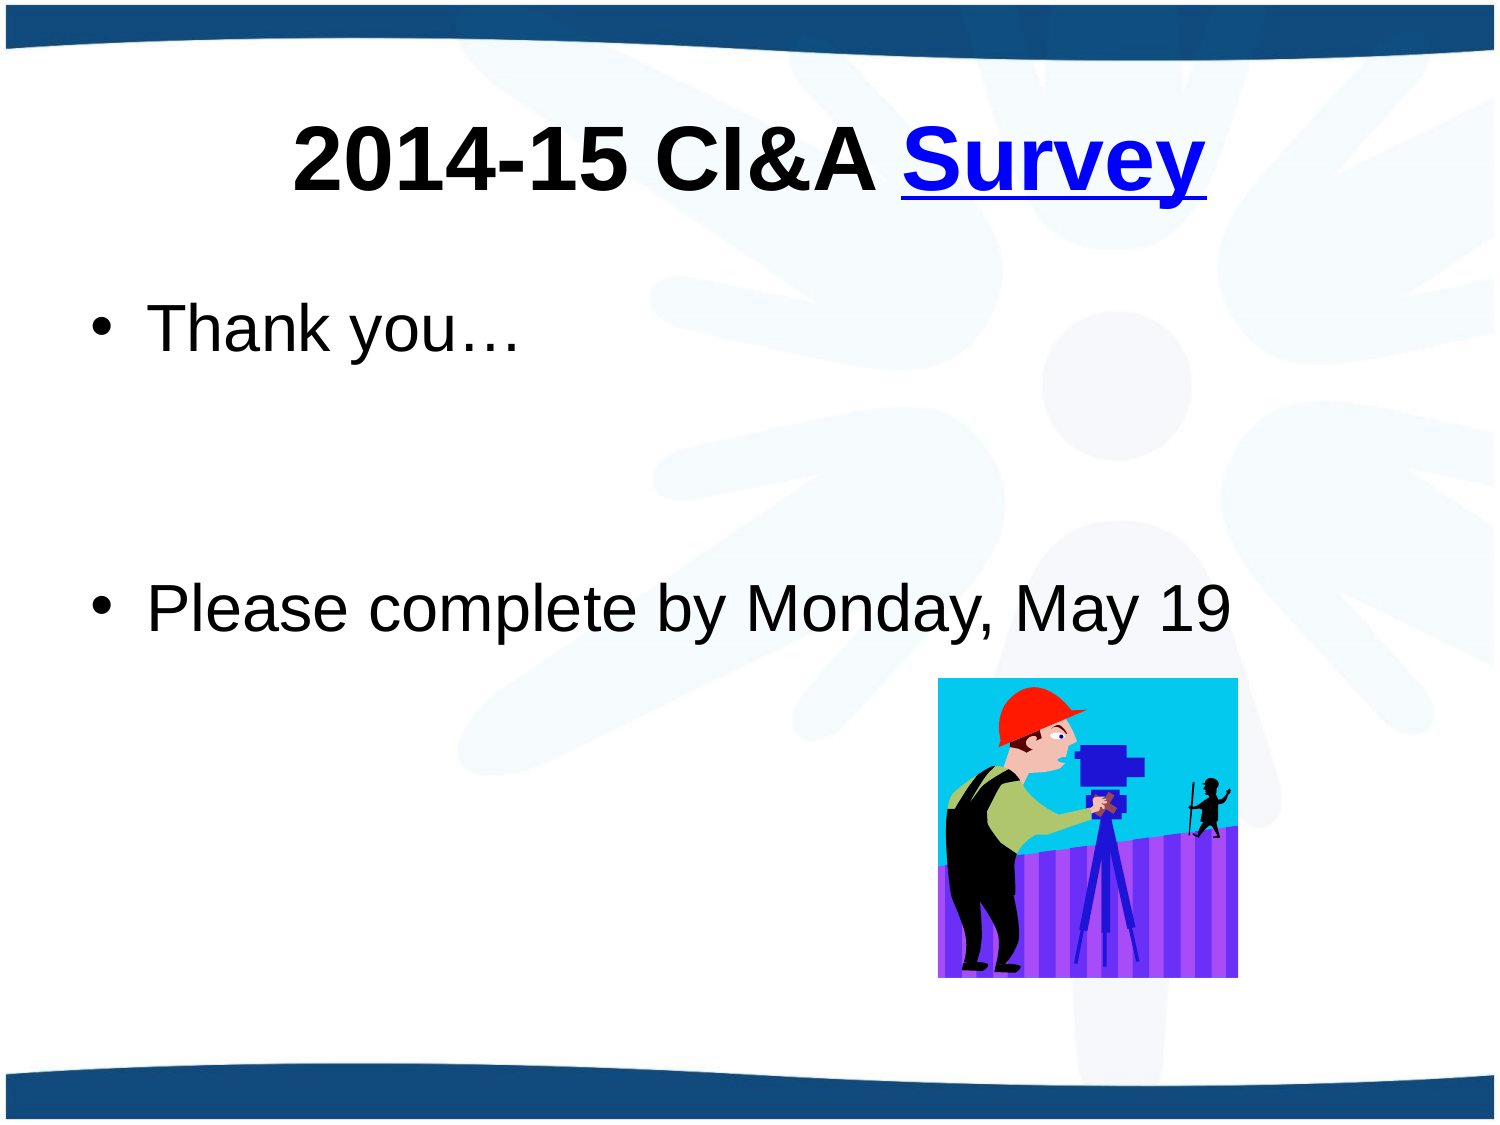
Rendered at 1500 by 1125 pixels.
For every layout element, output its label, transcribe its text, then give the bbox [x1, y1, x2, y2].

list Thank you… Please complete by Monday, May 19 [75, 277, 1425, 1020]
picture [0, 0, 1500, 1125]
title 2014-15 CI&A Survey [75, 59, 1425, 248]
